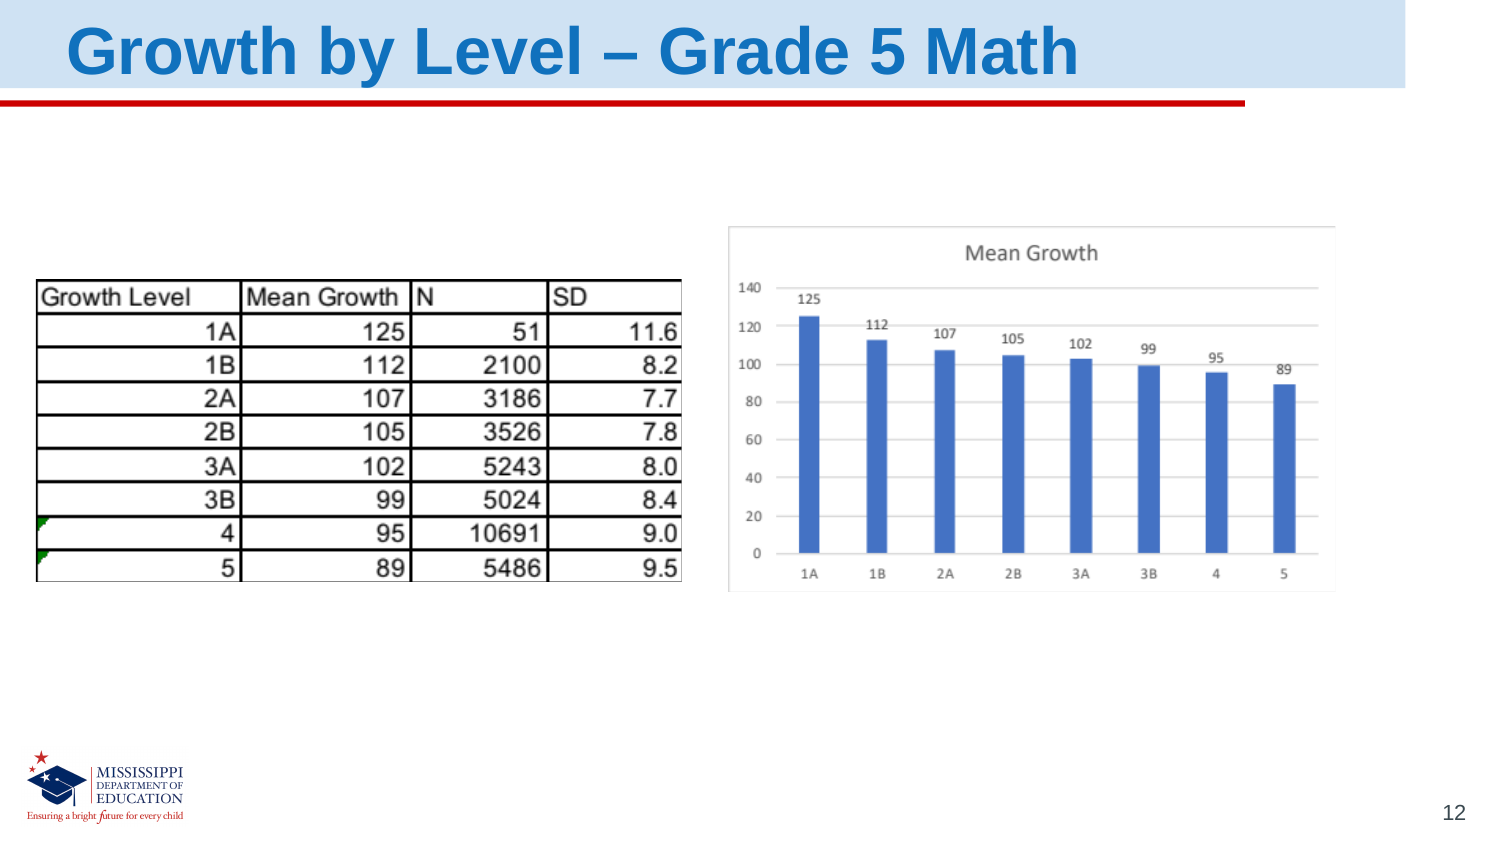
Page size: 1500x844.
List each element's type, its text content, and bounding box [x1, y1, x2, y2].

picture [727, 226, 1336, 592]
slide_number 12 [1391, 801, 1482, 841]
list Growth by Level – Grade 5 Math [51, 5, 1406, 80]
picture [21, 746, 189, 827]
picture [35, 279, 682, 583]
